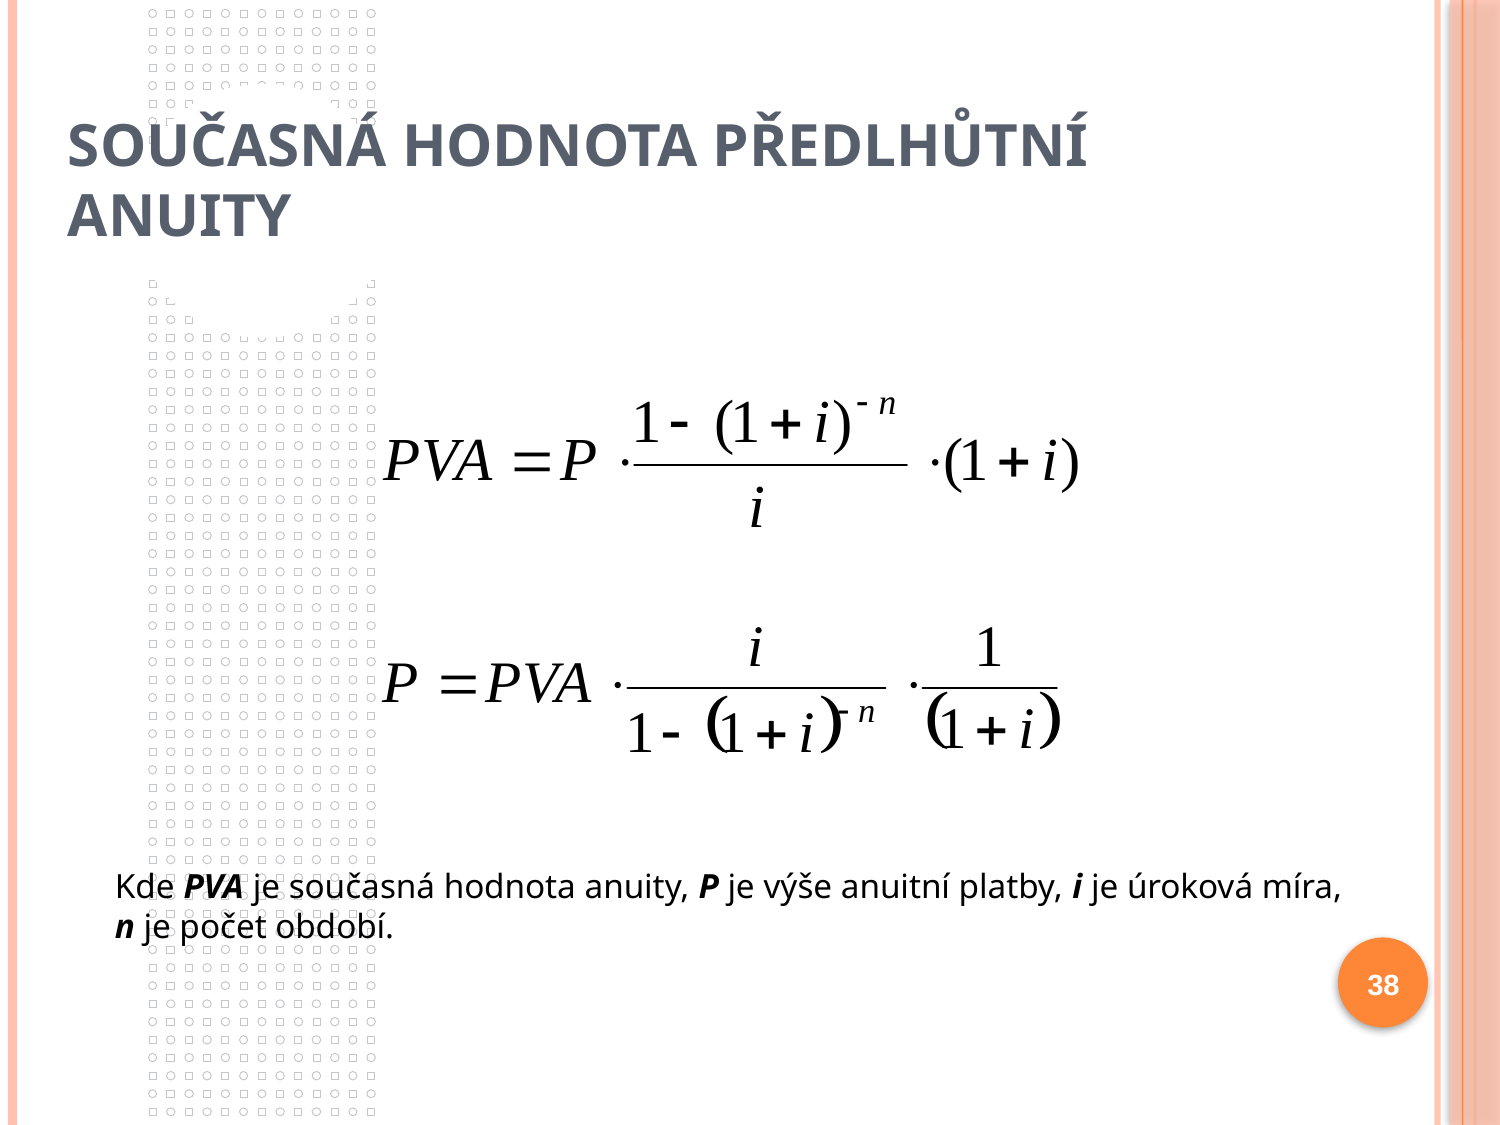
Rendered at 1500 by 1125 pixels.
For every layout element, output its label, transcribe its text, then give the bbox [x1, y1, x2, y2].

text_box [371, 609, 1070, 777]
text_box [371, 372, 1093, 542]
list [75, 262, 1300, 1062]
text_box Kde PVA je současná hodnota anuity, P je výše anuitní platby, i je úroková míra, n je počet období. [100, 857, 1412, 953]
slide_number 38 [1333, 940, 1434, 1027]
title Současná hodnota předlhůtní anuity [53, 101, 1302, 256]
